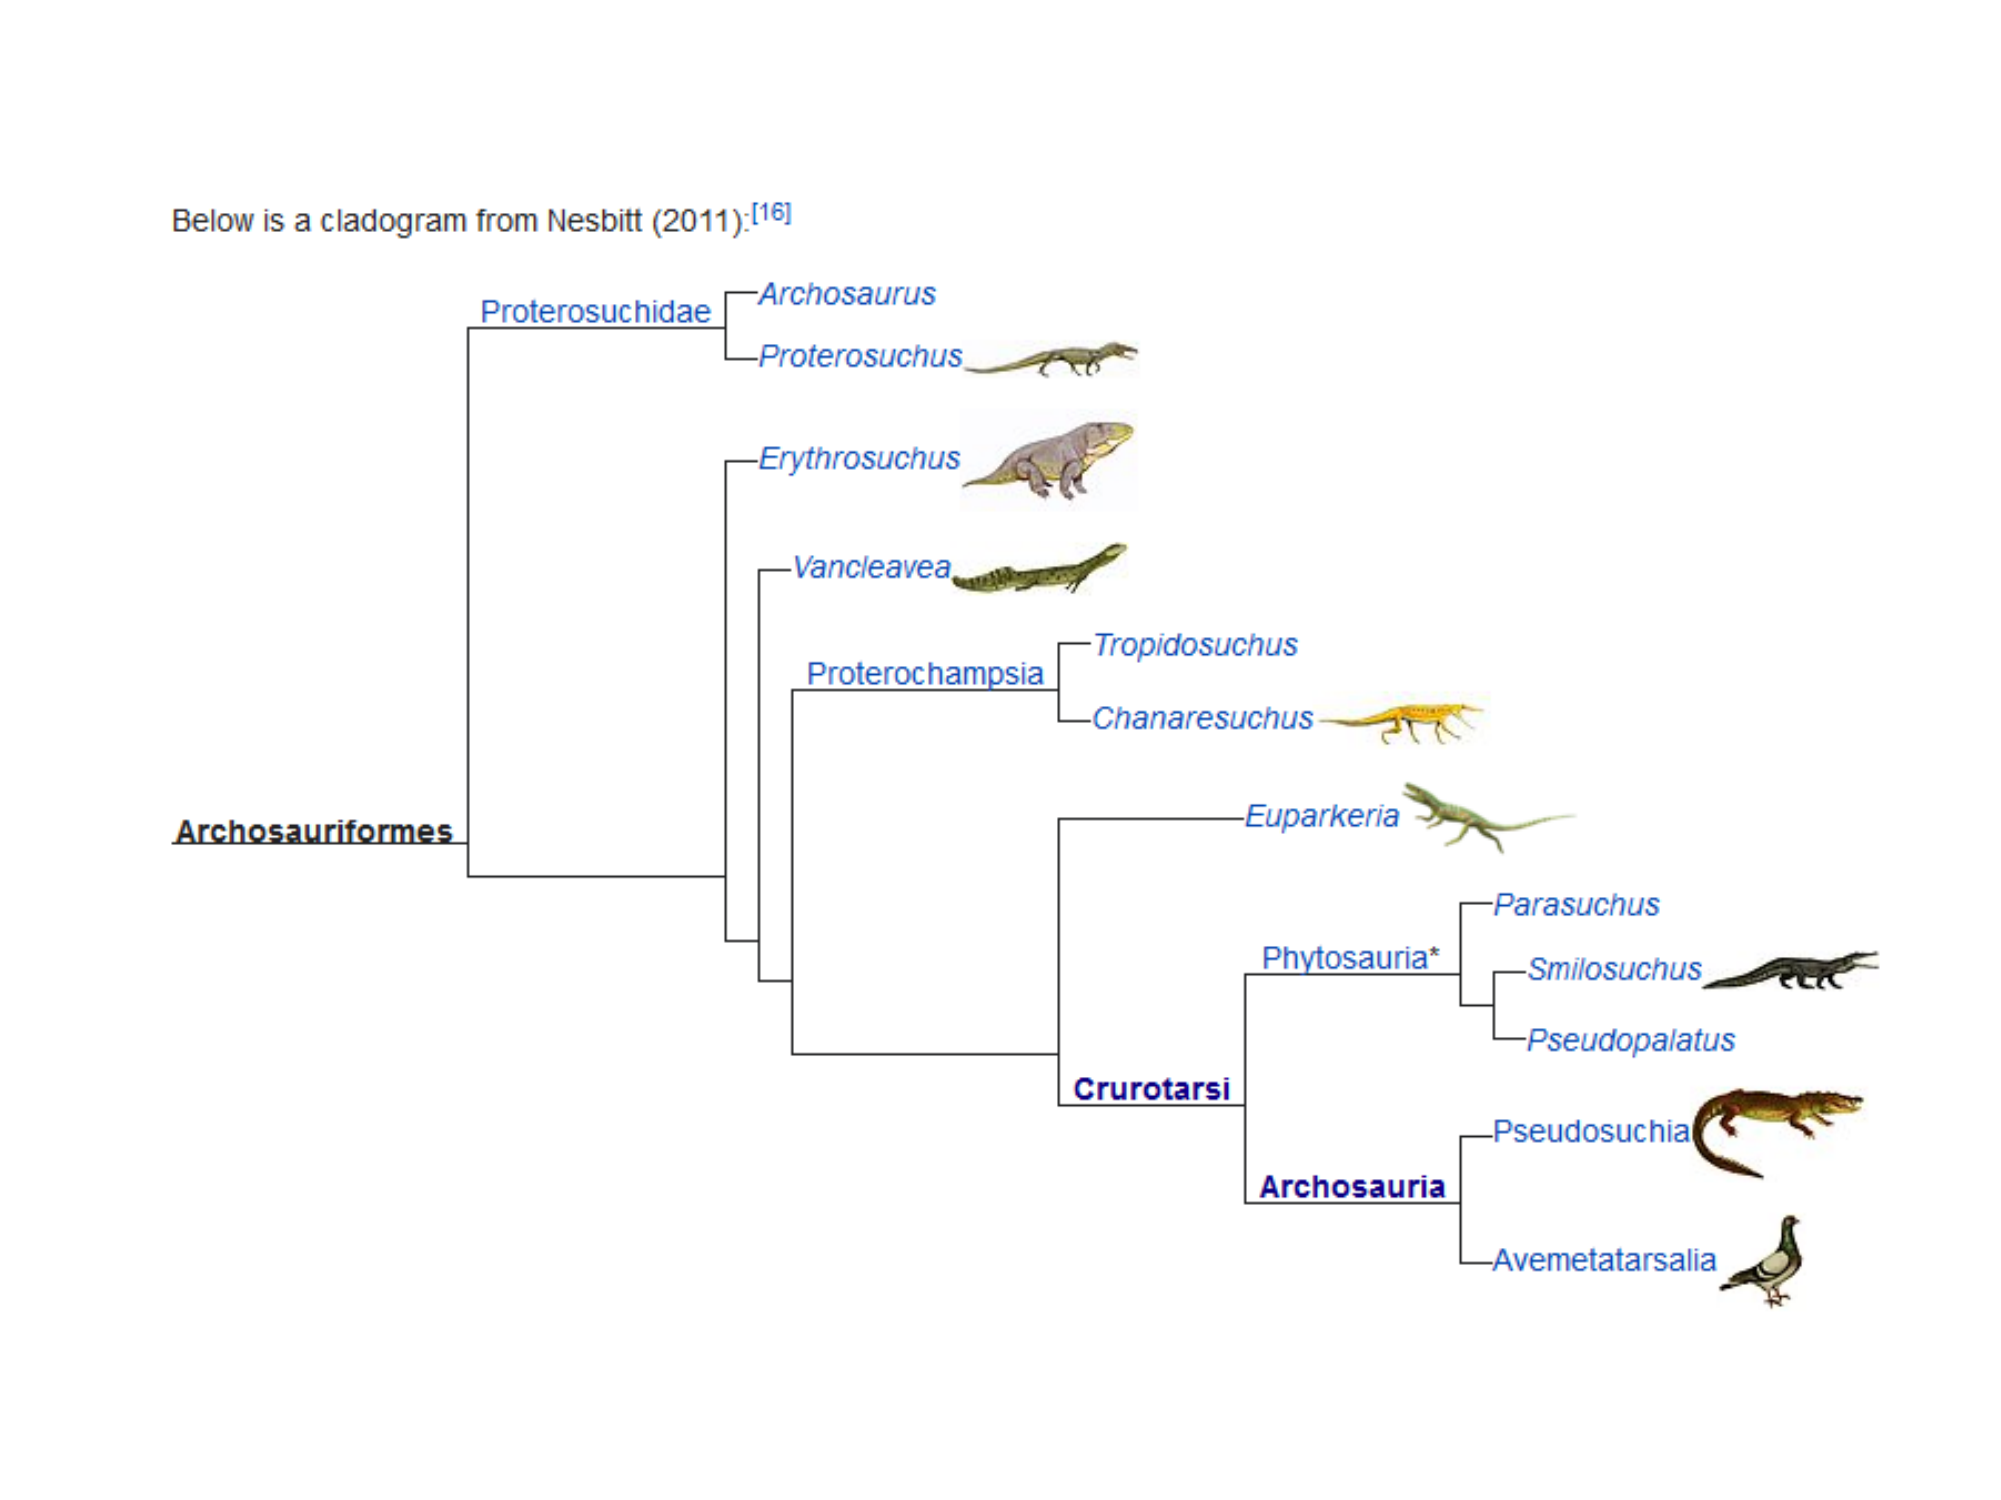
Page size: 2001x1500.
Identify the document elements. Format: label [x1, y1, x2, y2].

picture [123, 187, 1934, 1312]
